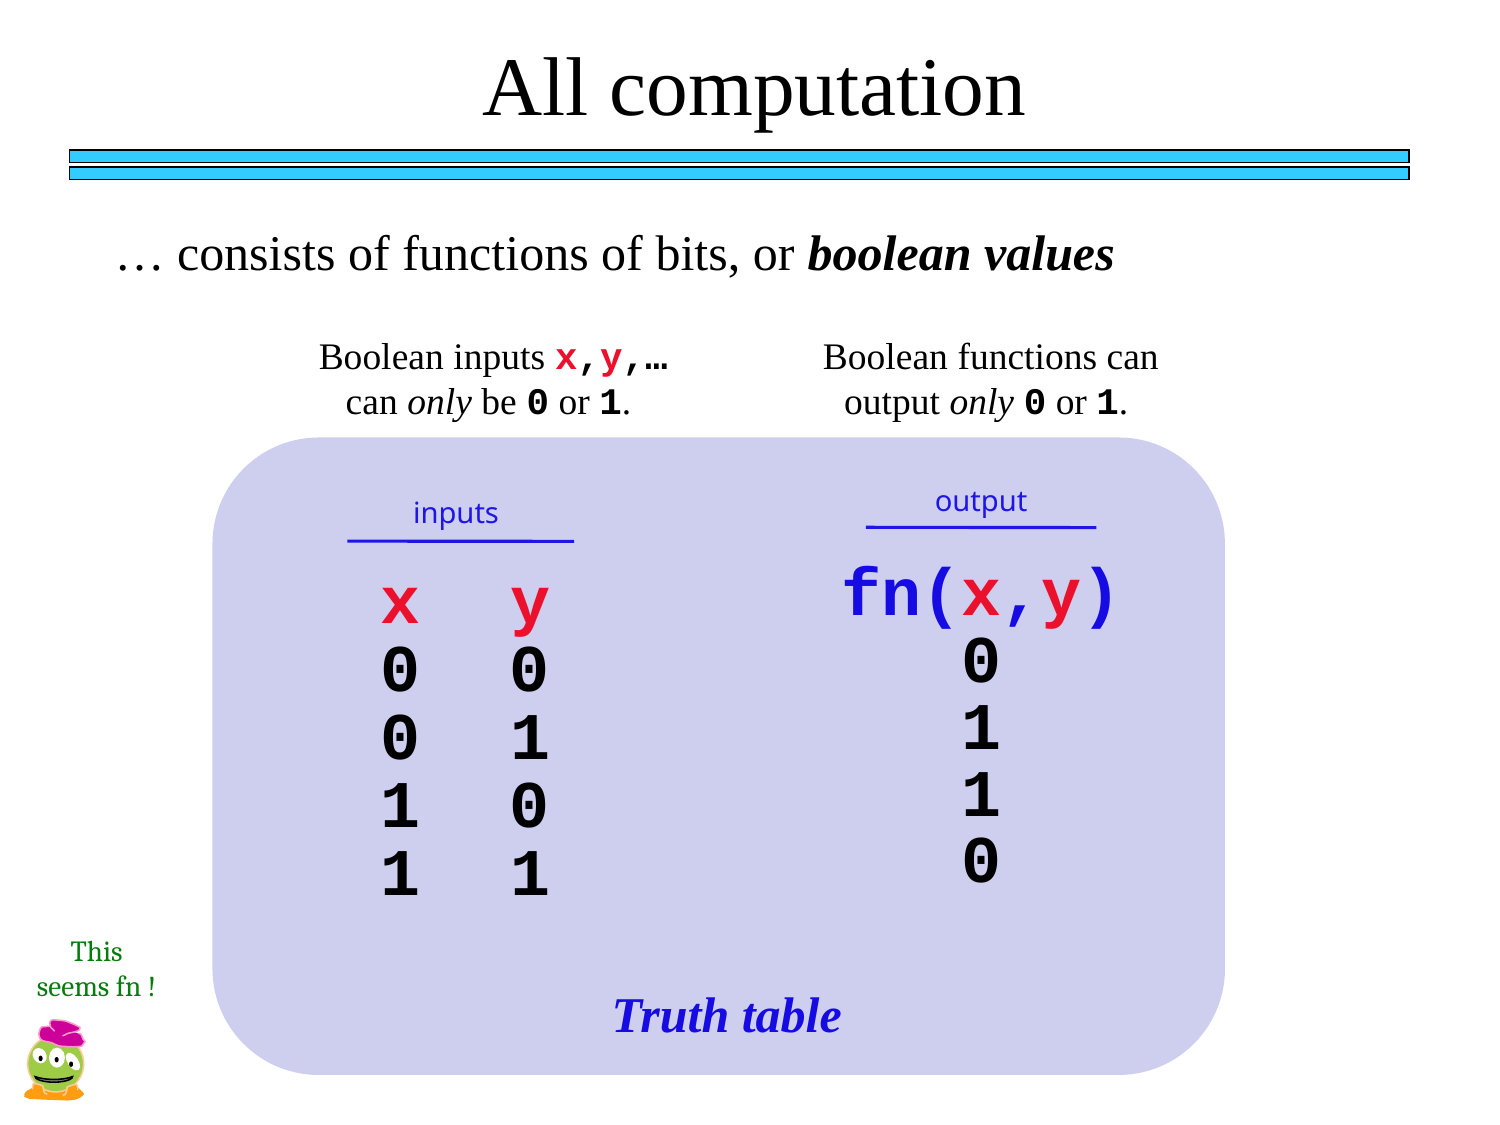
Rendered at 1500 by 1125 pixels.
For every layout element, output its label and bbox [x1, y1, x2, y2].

text_box [99, 212, 1392, 288]
text_box [161, 24, 1349, 140]
text_box [212, 437, 1225, 1075]
text_box [18, 924, 175, 1010]
text_box [69, 149, 1410, 180]
text_box [274, 324, 702, 430]
text_box [24, 1019, 86, 1101]
text_box [787, 324, 1186, 430]
